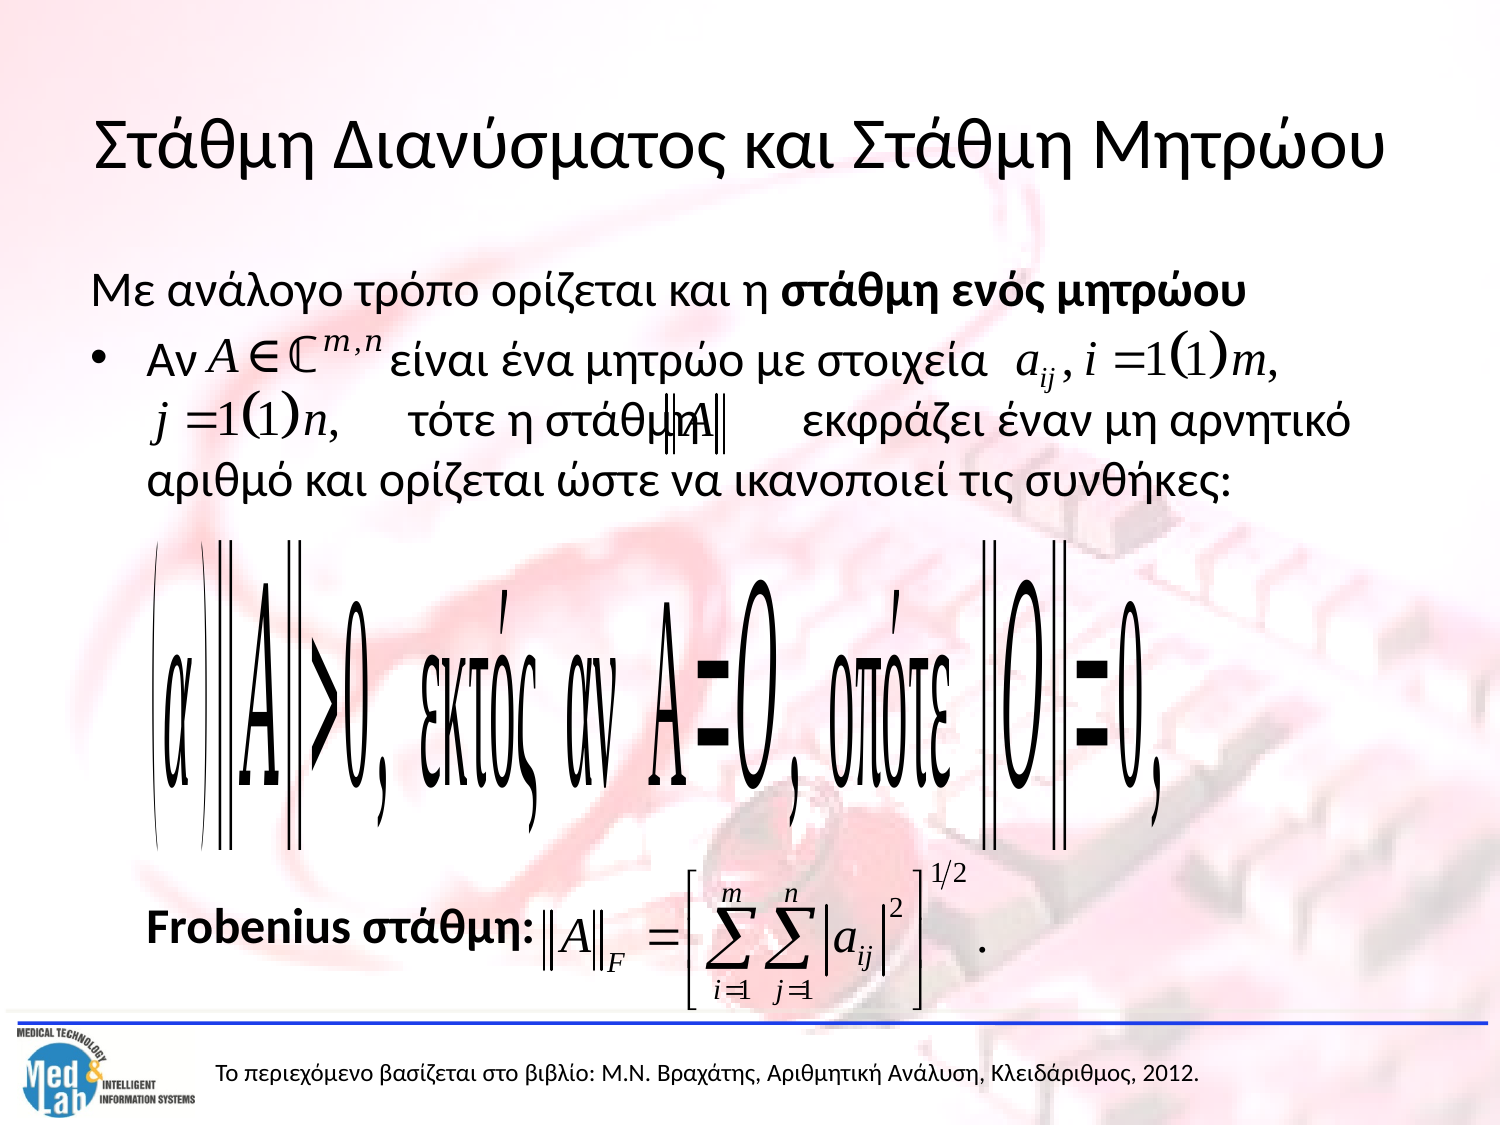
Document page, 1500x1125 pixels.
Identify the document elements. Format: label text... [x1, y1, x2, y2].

title Στάθμη Διανύσματος και Στάθμη Μητρώου [75, 45, 1425, 233]
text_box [137, 380, 351, 465]
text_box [534, 848, 997, 1020]
picture [17, 1028, 195, 1118]
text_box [656, 381, 737, 466]
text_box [1007, 320, 1304, 405]
list Με ανάλογο τρόπο ορίζεται και η στάθμη ενός μητρώου Αν είναι ένα μητρώο με στοιχεία τότε η στάθμη εκφράζει έναν μη αρνητικό αριθμό και ορίζεται ώστε να ικανοποιεί τις συνθήκες: Frobenius στάθμη: [75, 248, 1425, 1032]
